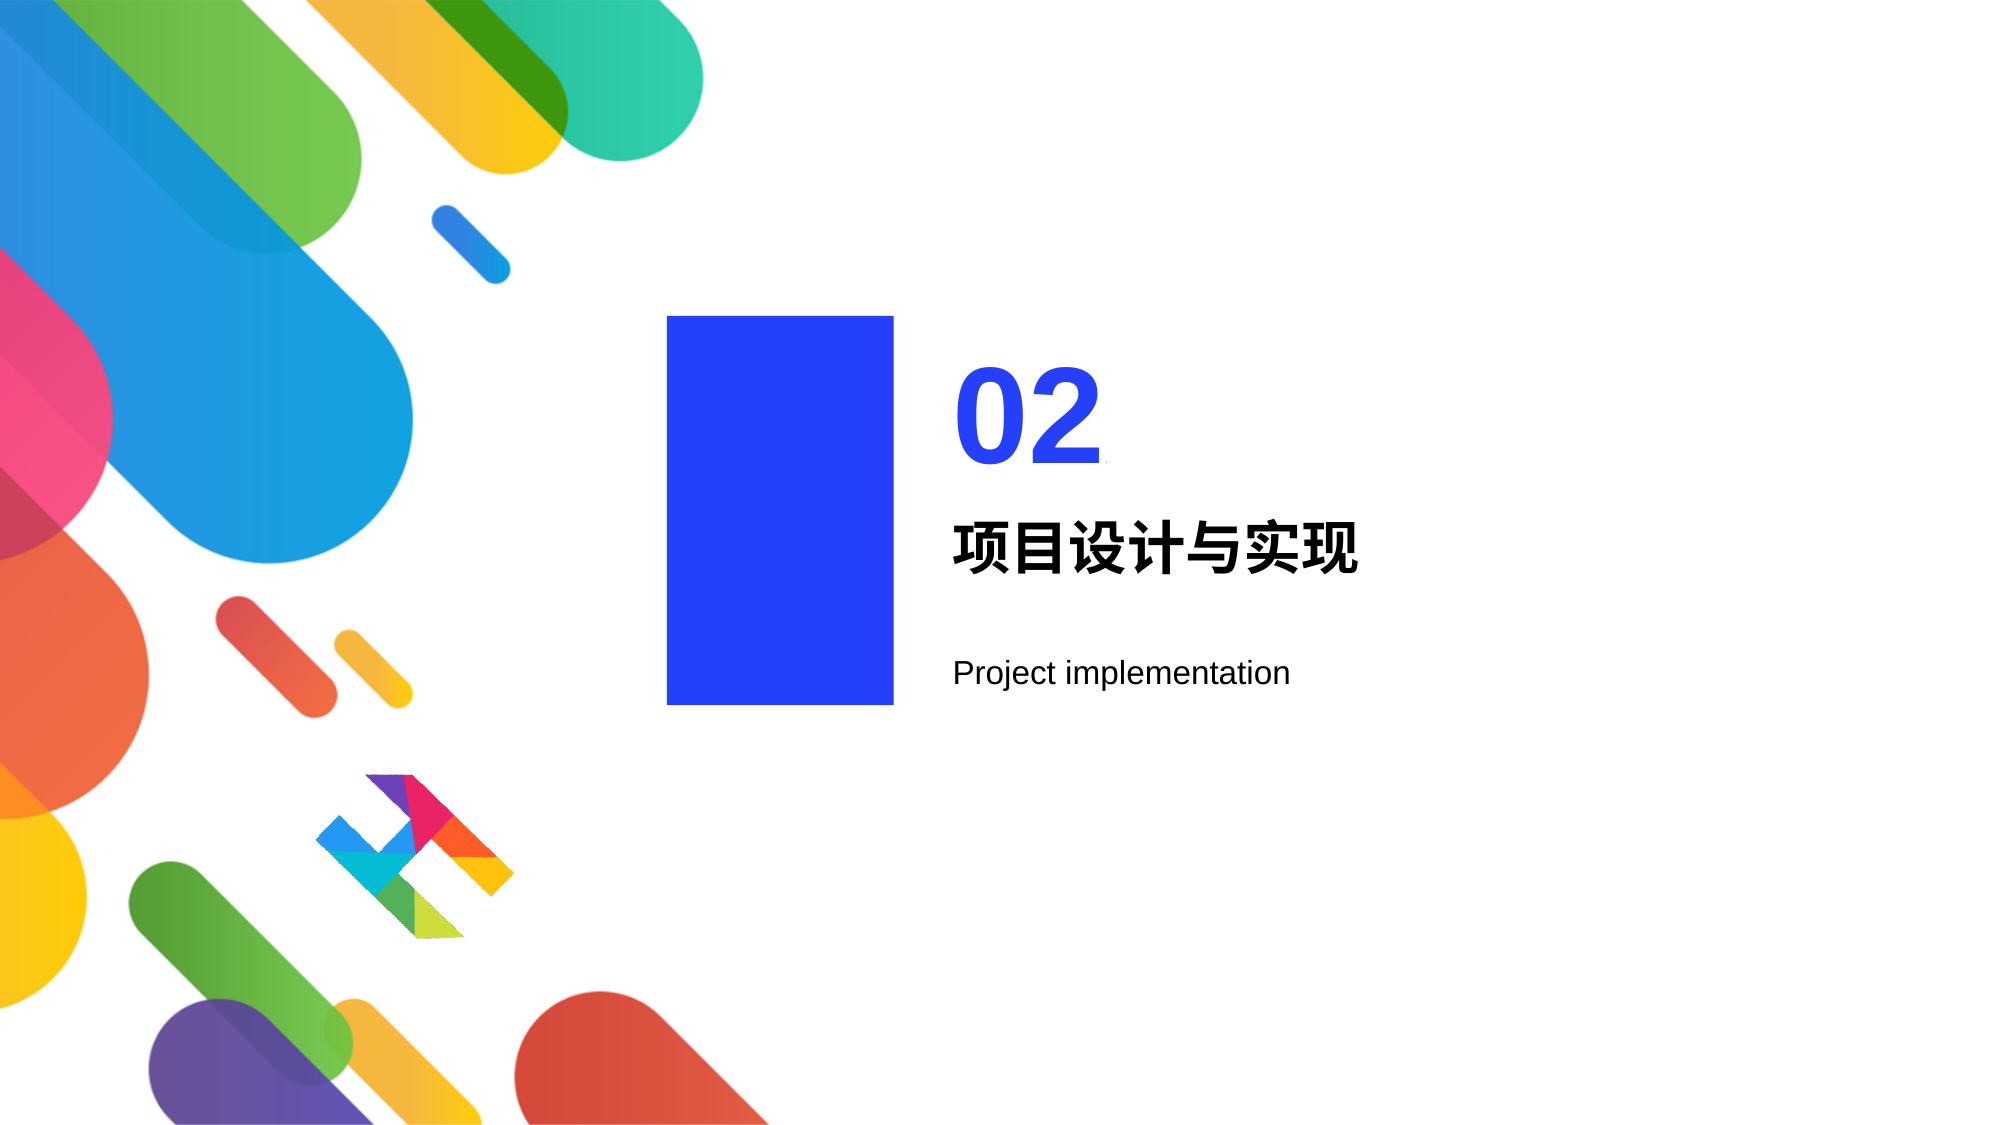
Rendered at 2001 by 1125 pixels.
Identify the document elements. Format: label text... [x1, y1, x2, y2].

picture [0, 1, 894, 1125]
title 项目设计与实现 [937, 442, 1898, 590]
text_box 02 2 [937, 352, 1407, 499]
list Project implementation [937, 623, 1898, 791]
